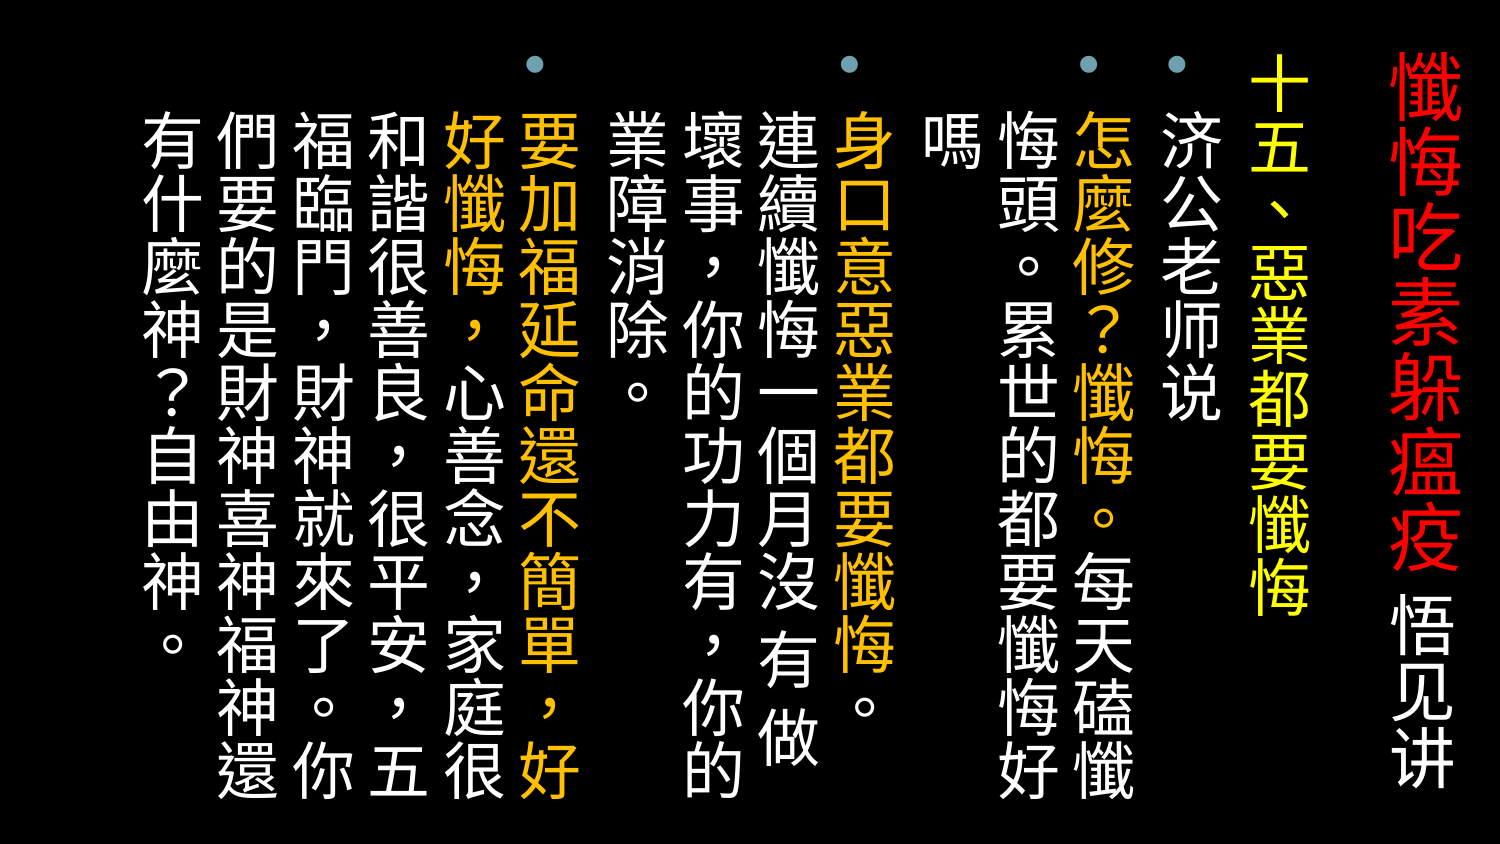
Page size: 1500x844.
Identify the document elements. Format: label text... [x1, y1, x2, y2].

title 懺悔吃素躲瘟疫 悟见讲 [1364, 21, 1483, 820]
list 十五、惡業都要懺悔 济公老师说 怎麼修？懺悔。每天磕懺悔頭。累世的都要懺悔好嗎 身口意惡業都要懺悔。 連續懺悔一個月沒 有 做壞事，你的功力有，你的業障消除。 要加福延命還不簡單，好好懺悔，心善念，家庭很和諧很善良，很平安，五福臨門，財神就來了。你們要的是財神喜神福神還有什麼神？自由神。 [36, 32, 1353, 820]
